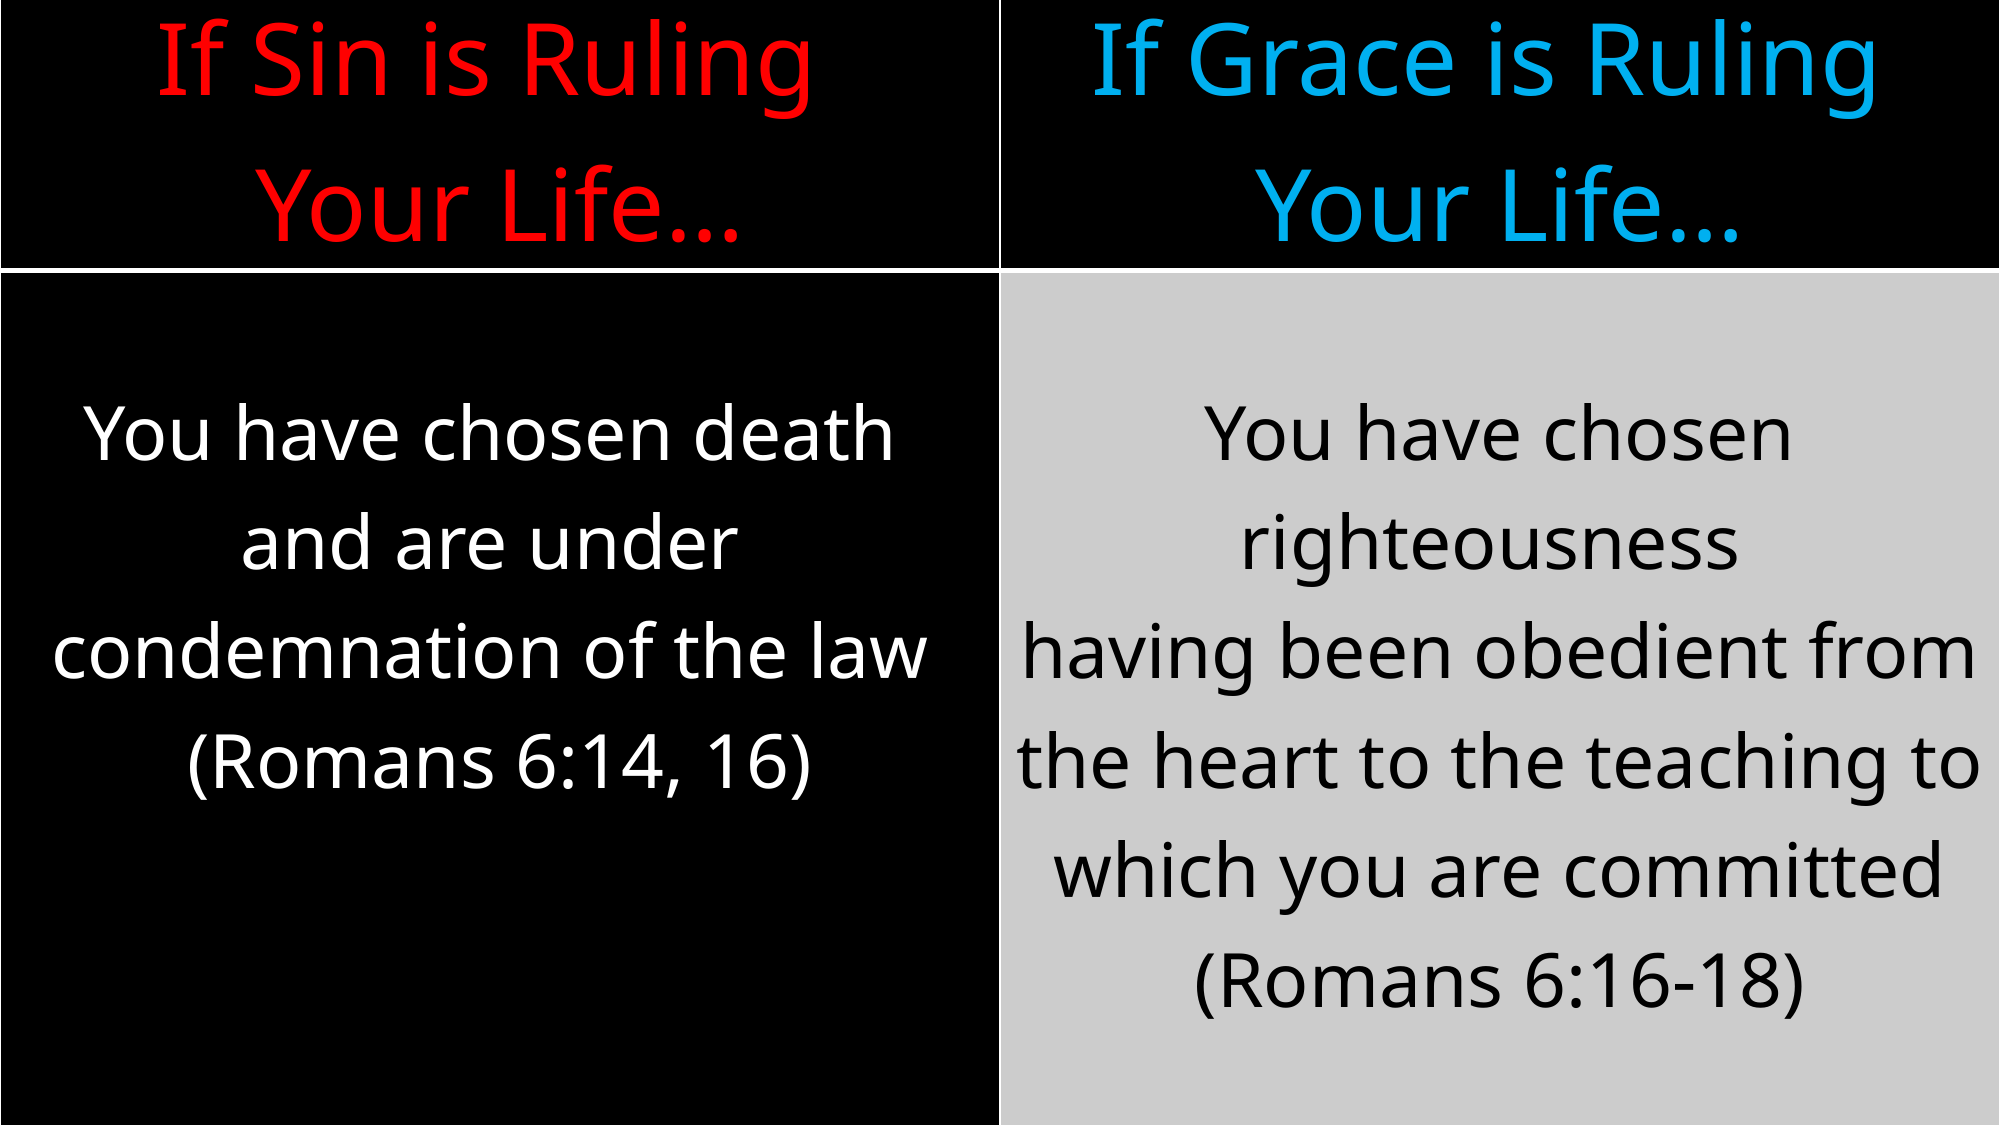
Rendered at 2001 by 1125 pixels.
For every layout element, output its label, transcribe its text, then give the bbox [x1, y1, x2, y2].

table_cell You have chosen death and are under condemnation of the law (Romans 6:14, 16) [1, 273, 999, 1125]
table_header If Grace is Ruling Your Life… [1001, 0, 1999, 268]
table_header If Sin is Ruling Your Life… [1, 0, 999, 268]
table_cell You have chosen righteousness having been obedient from the heart to the teaching to which you are committed (Romans 6:16-18) [1001, 273, 1999, 1125]
